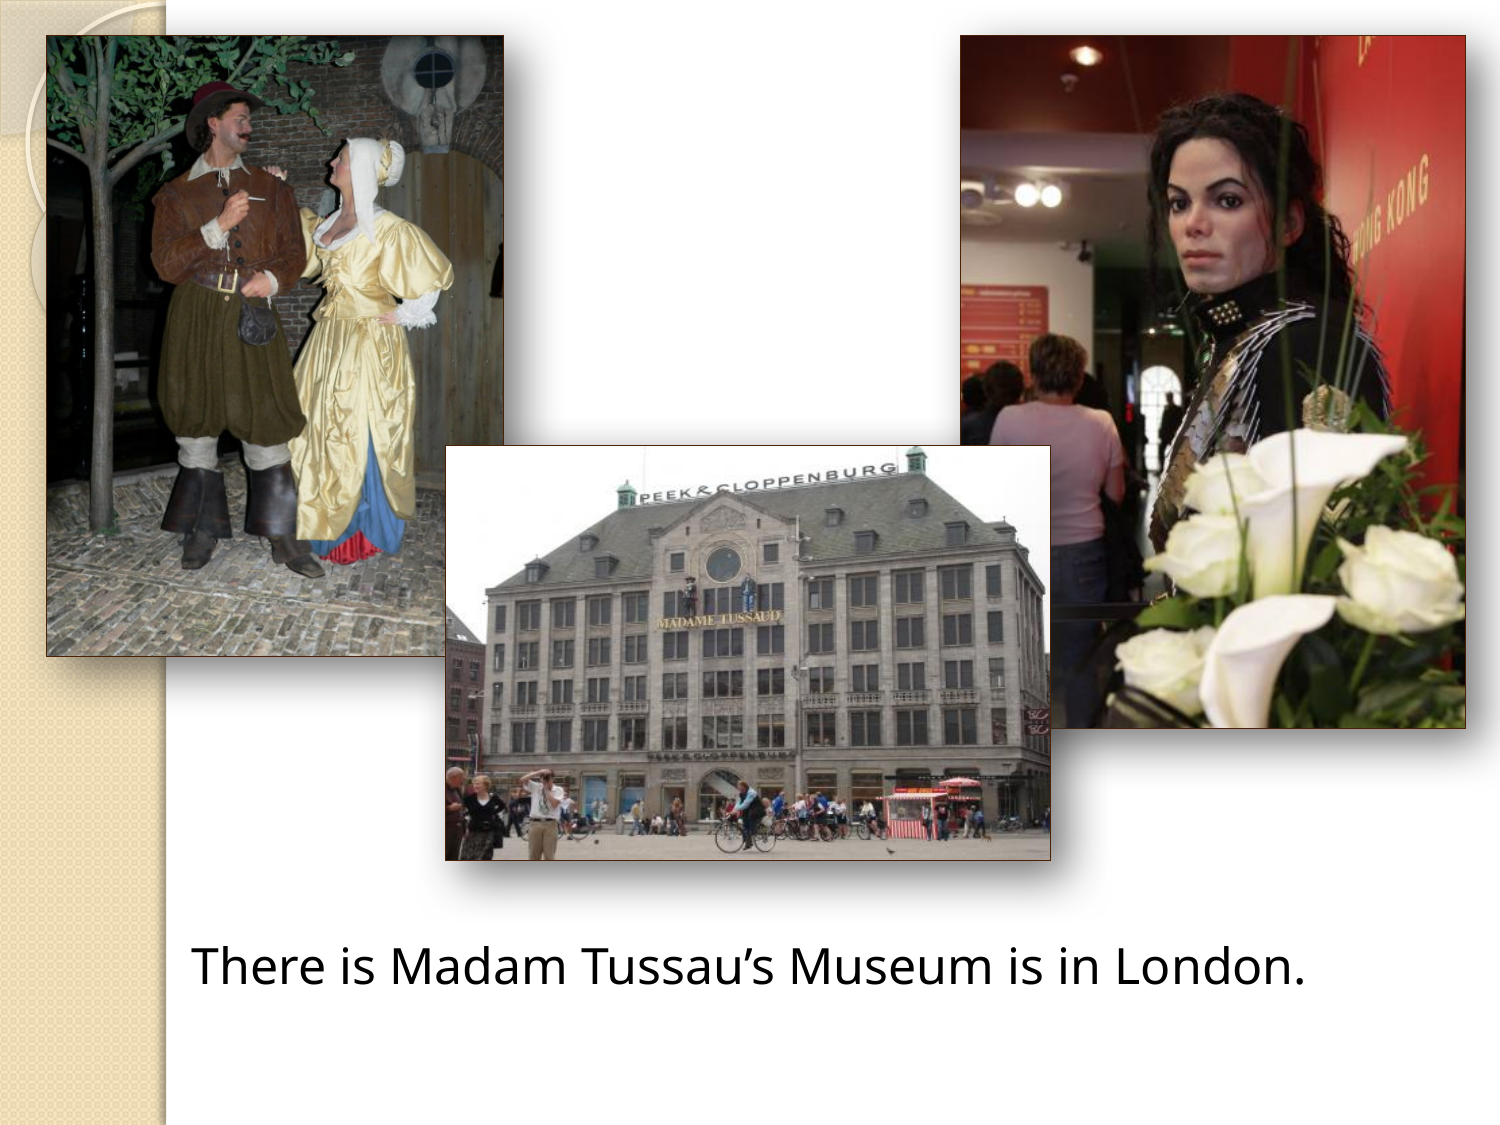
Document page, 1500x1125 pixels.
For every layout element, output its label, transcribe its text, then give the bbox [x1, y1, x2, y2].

title There is Madam Tussau’s Museum is in London. [0, 847, 1500, 1083]
picture [46, 34, 1466, 862]
